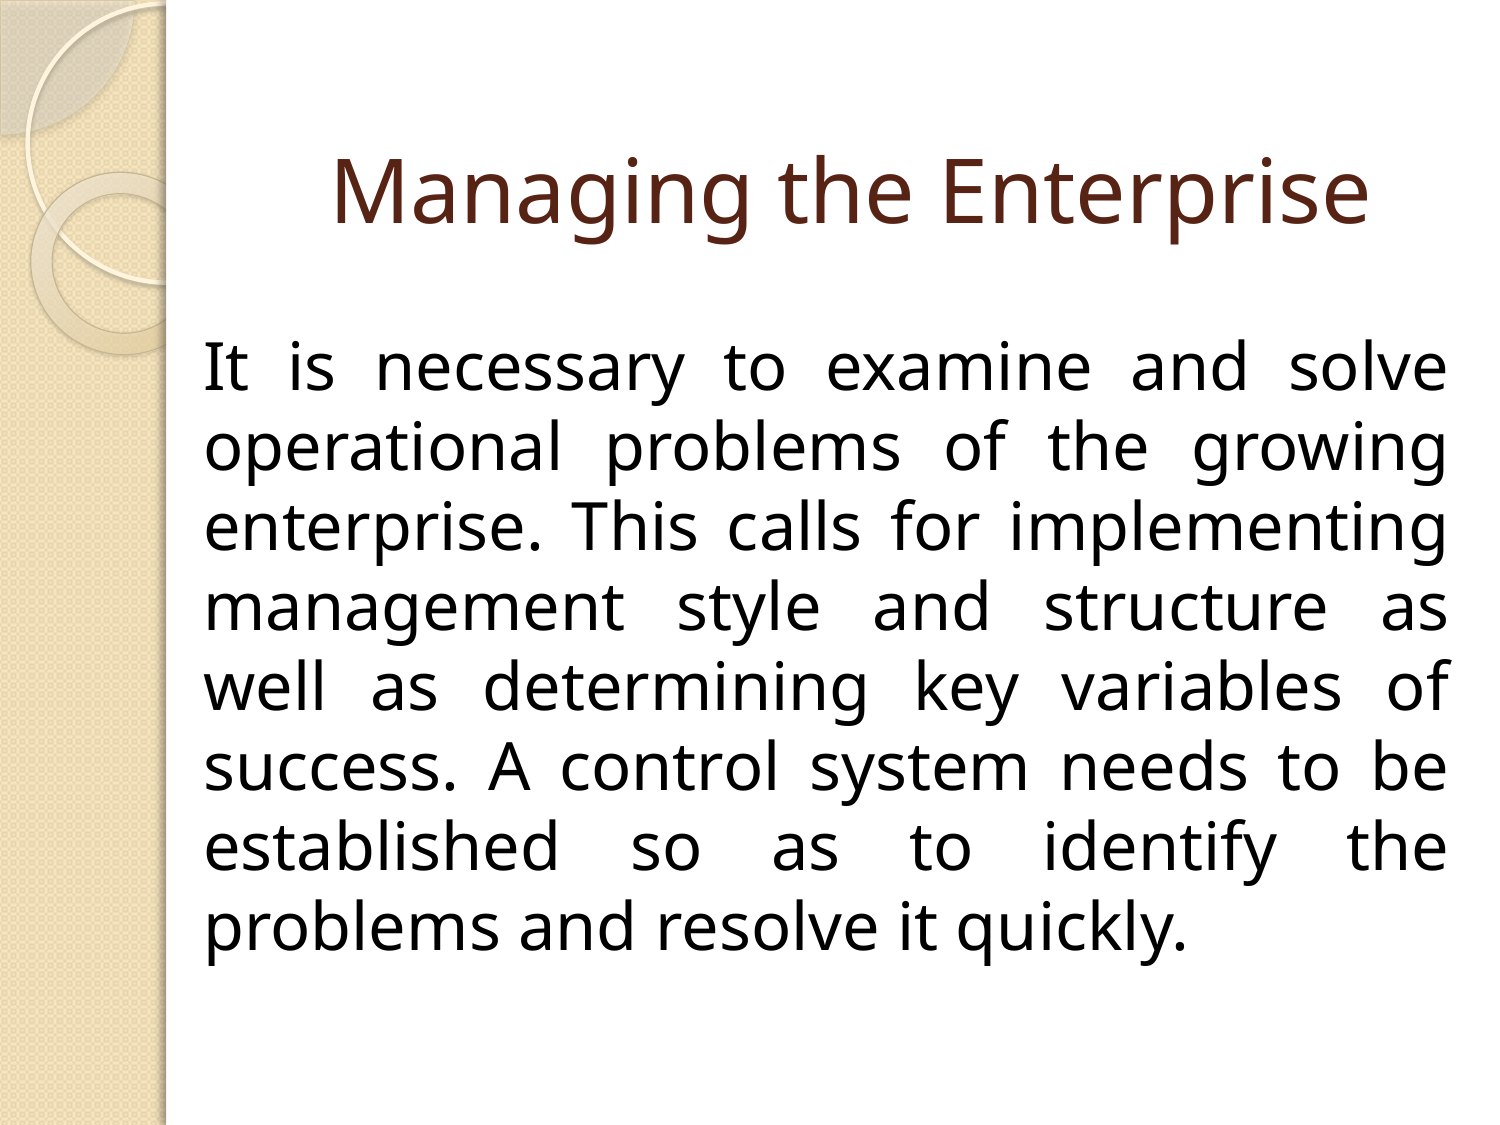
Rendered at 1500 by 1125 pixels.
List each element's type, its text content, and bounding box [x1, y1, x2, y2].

title Managing the Enterprise [235, 93, 1466, 282]
list It is necessary to examine and solve operational problems of the growing enterprise. This calls for implementing management style and structure as well as determining key variables of success. A control system needs to be established so as to identify the problems and resolve it quickly. [187, 316, 1466, 1025]
